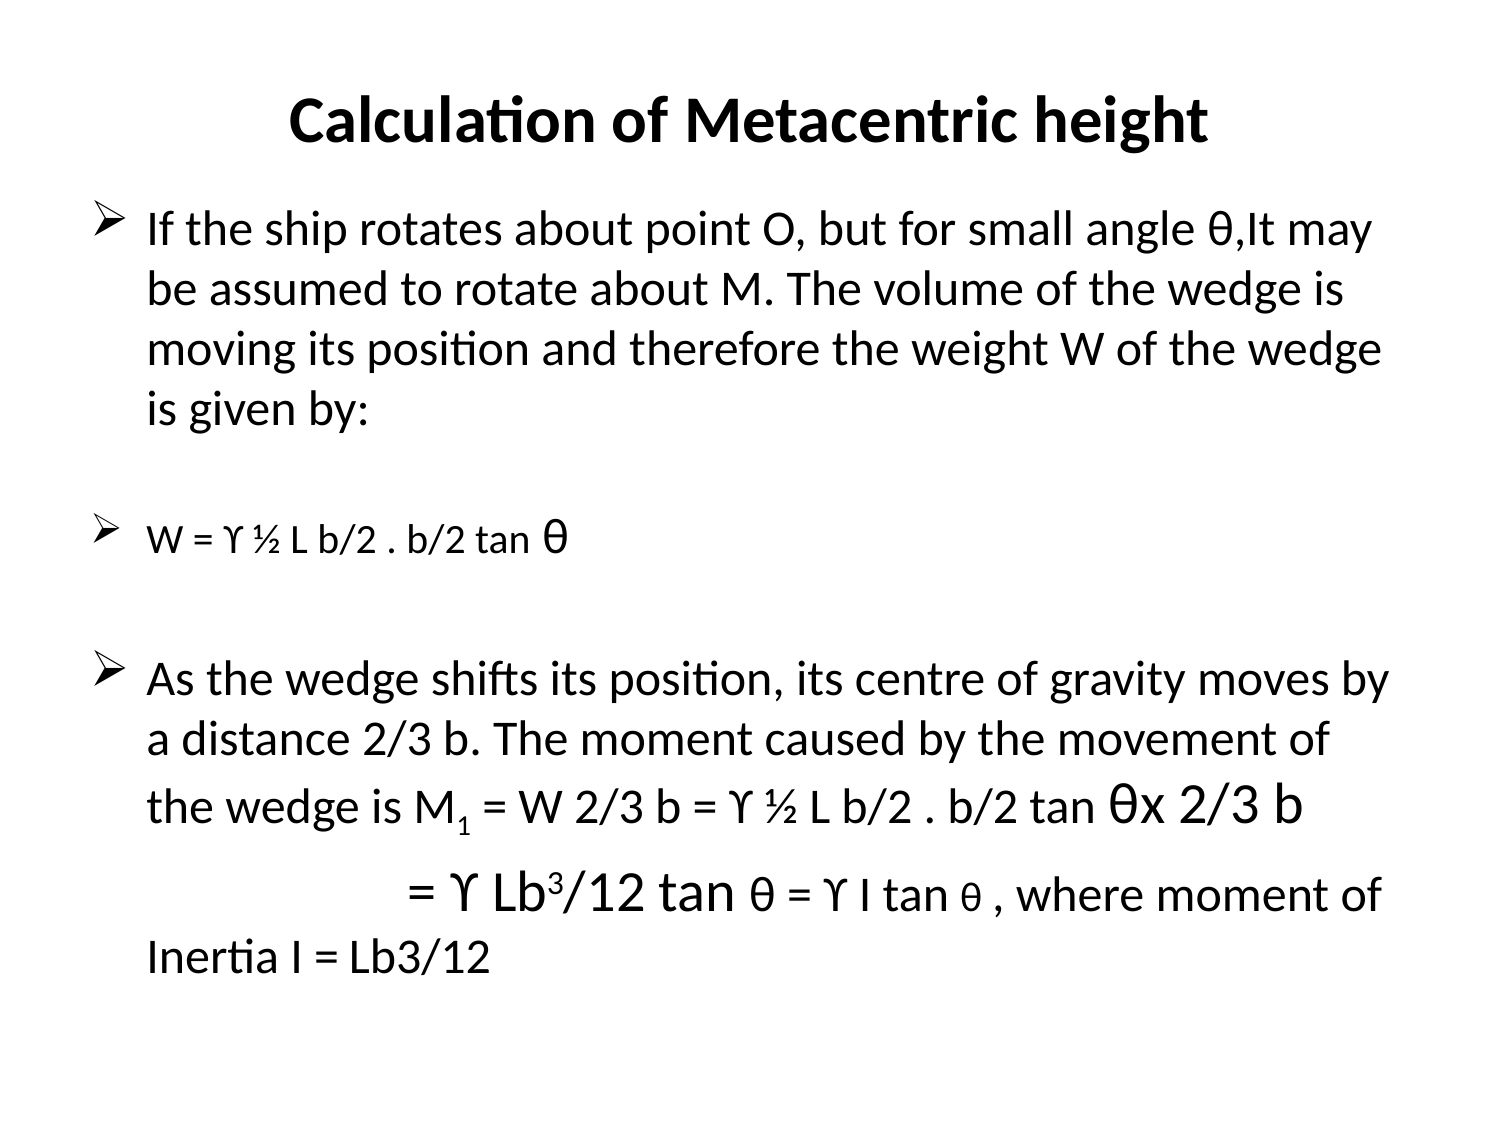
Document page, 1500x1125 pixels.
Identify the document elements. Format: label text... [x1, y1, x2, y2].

title Calculation of Metacentric height [75, 45, 1425, 187]
list If the ship rotates about point O, but for small angle θ,It may be assumed to rotate about M. The volume of the wedge is moving its position and therefore the weight W of the wedge is given by: W = ϒ ½ L b/2 . b/2 tan θ As the wedge shifts its position, its centre of gravity moves by a distance 2/3 b. The moment caused by the movement of the wedge is M1 = W 2/3 b = ϒ ½ L b/2 . b/2 tan θx 2/3 b = ϒ Lb3/12 tan θ = ϒ I tan θ , where moment of Inertia I = Lb3/12 [75, 187, 1425, 1005]
